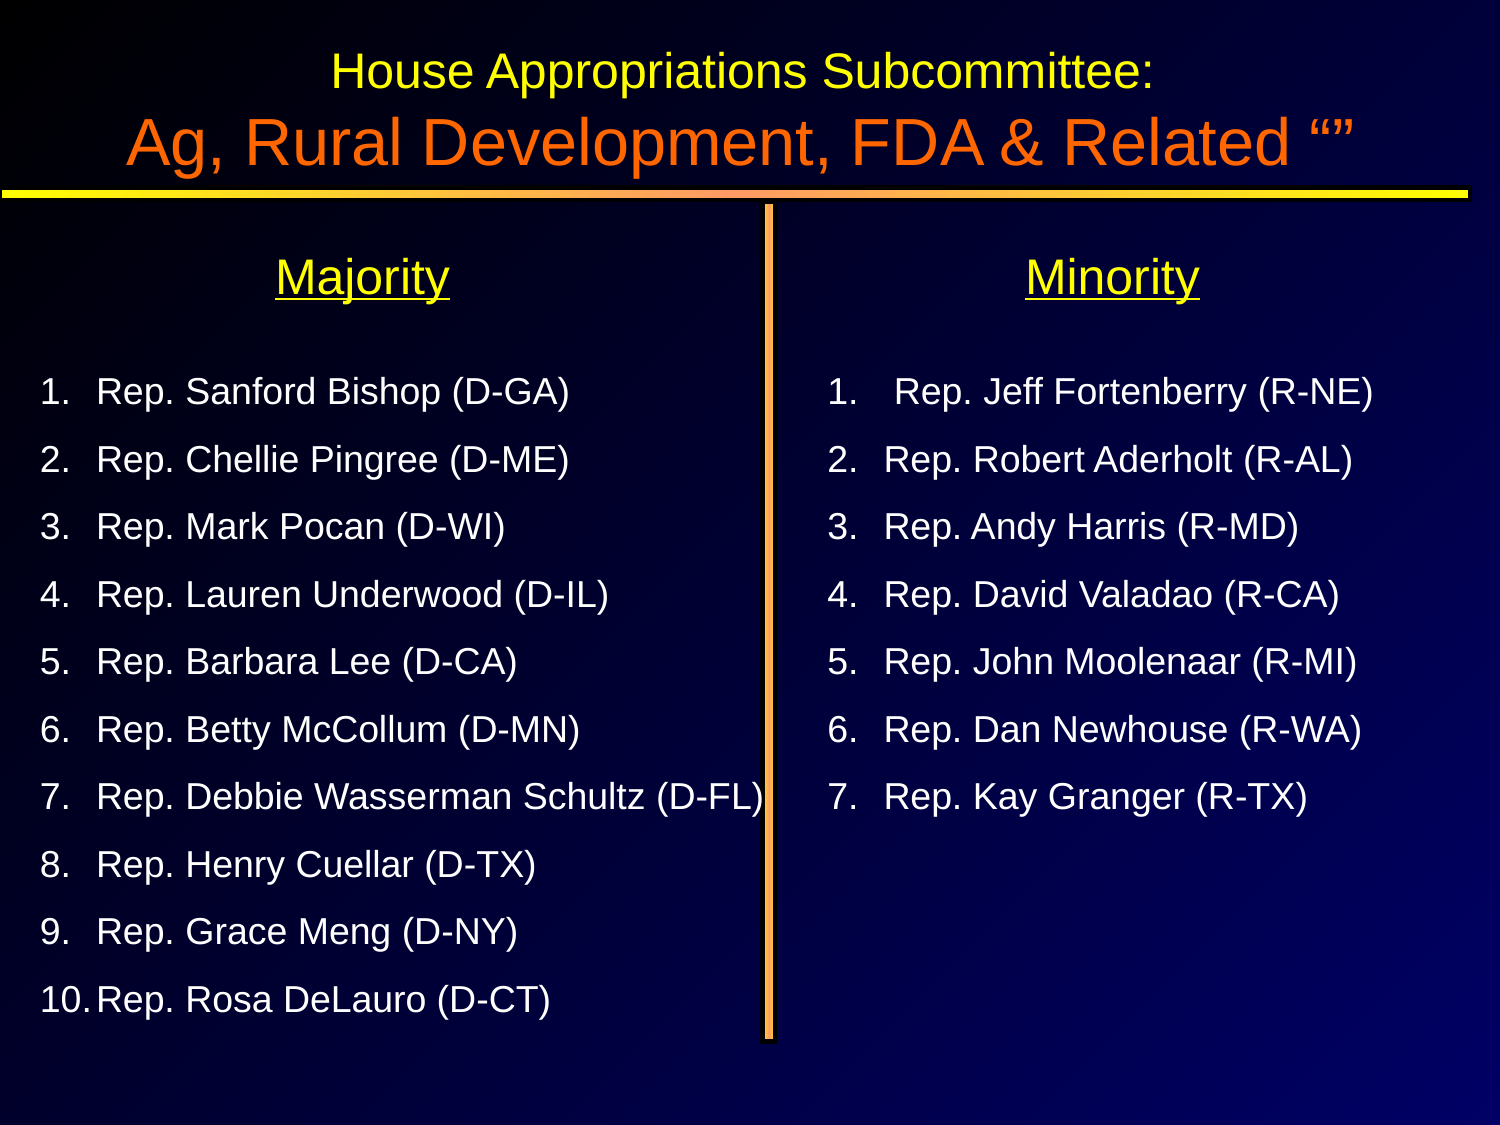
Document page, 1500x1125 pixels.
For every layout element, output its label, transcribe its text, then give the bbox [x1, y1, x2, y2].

text_box House Appropriations Subcommittee: Ag, Rural Development, FDA & Related “” [0, 24, 1500, 193]
text_box [762, 201, 775, 337]
text_box [762, 1028, 775, 1042]
text_box Rep. Sanford Bishop (D-GA) Rep. Chellie Pingree (D-ME) Rep. Mark Pocan (D-WI) Rep. Lauren Underwood (D-IL) Rep. Barbara Lee (D-CA) Rep. Betty McCollum (D-MN) Rep. Debbie Wasserman Schultz (D-FL) Rep. Henry Cuellar (D-TX) Rep. Grace Meng (D-NY) Rep. Rosa DeLauro (D-CT) [24, 337, 813, 1028]
text_box Minority [818, 237, 1407, 313]
text_box Majority [193, 237, 532, 313]
text_box Rep. Jeff Fortenberry (R-NE) Rep. Robert Aderholt (R-AL) Rep. Andy Harris (R-MD) Rep. David Valadao (R-CA) Rep. John Moolenaar (R-MI) Rep. Dan Newhouse (R-WA) Rep. Kay Granger (R-TX) [812, 337, 1463, 825]
text_box [0, 187, 1470, 200]
